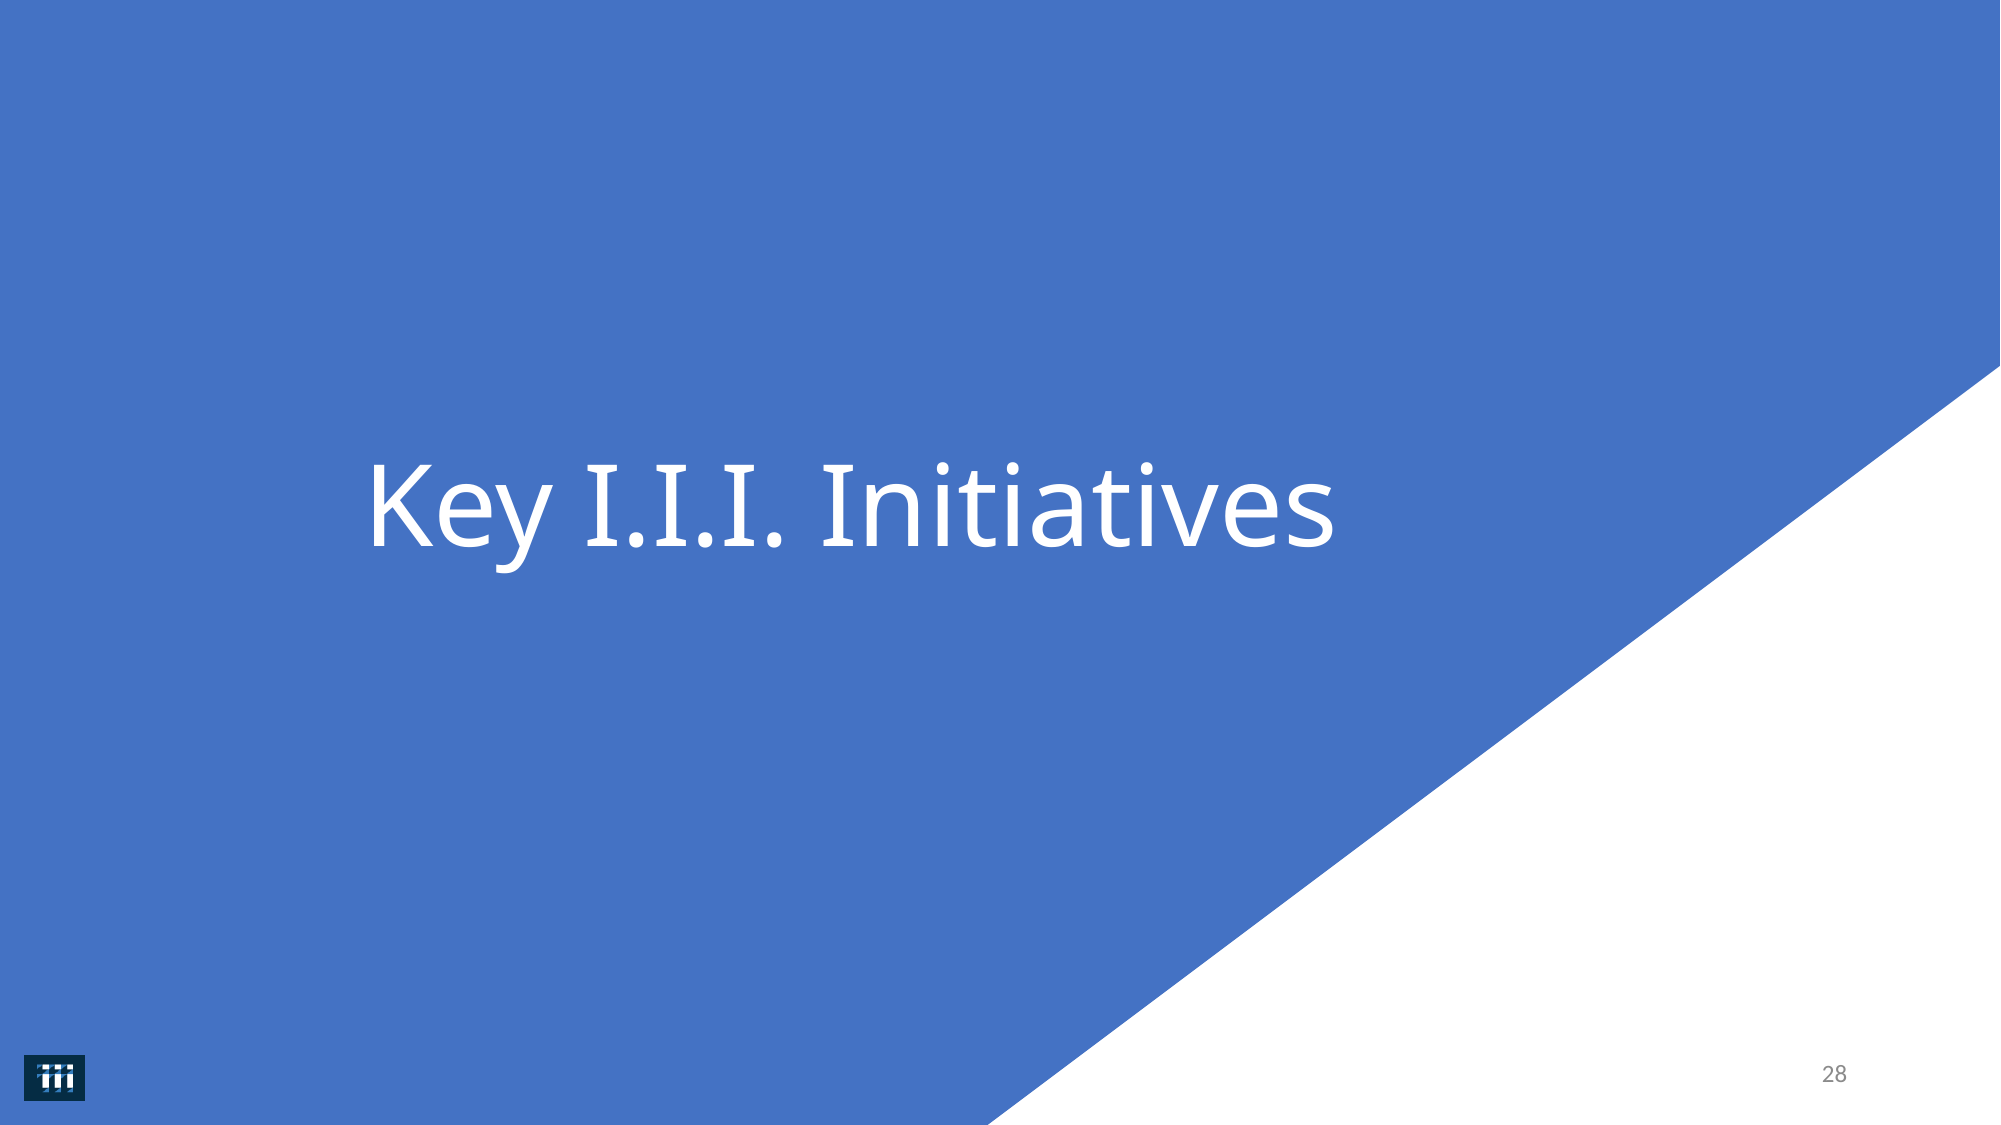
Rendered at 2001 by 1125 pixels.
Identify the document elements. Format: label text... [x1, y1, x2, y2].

picture [24, 1055, 85, 1101]
text_box [0, 0, 2000, 1125]
title Key I.I.I. Initiatives [348, 441, 1624, 579]
slide_number 28 [1412, 1042, 1863, 1103]
